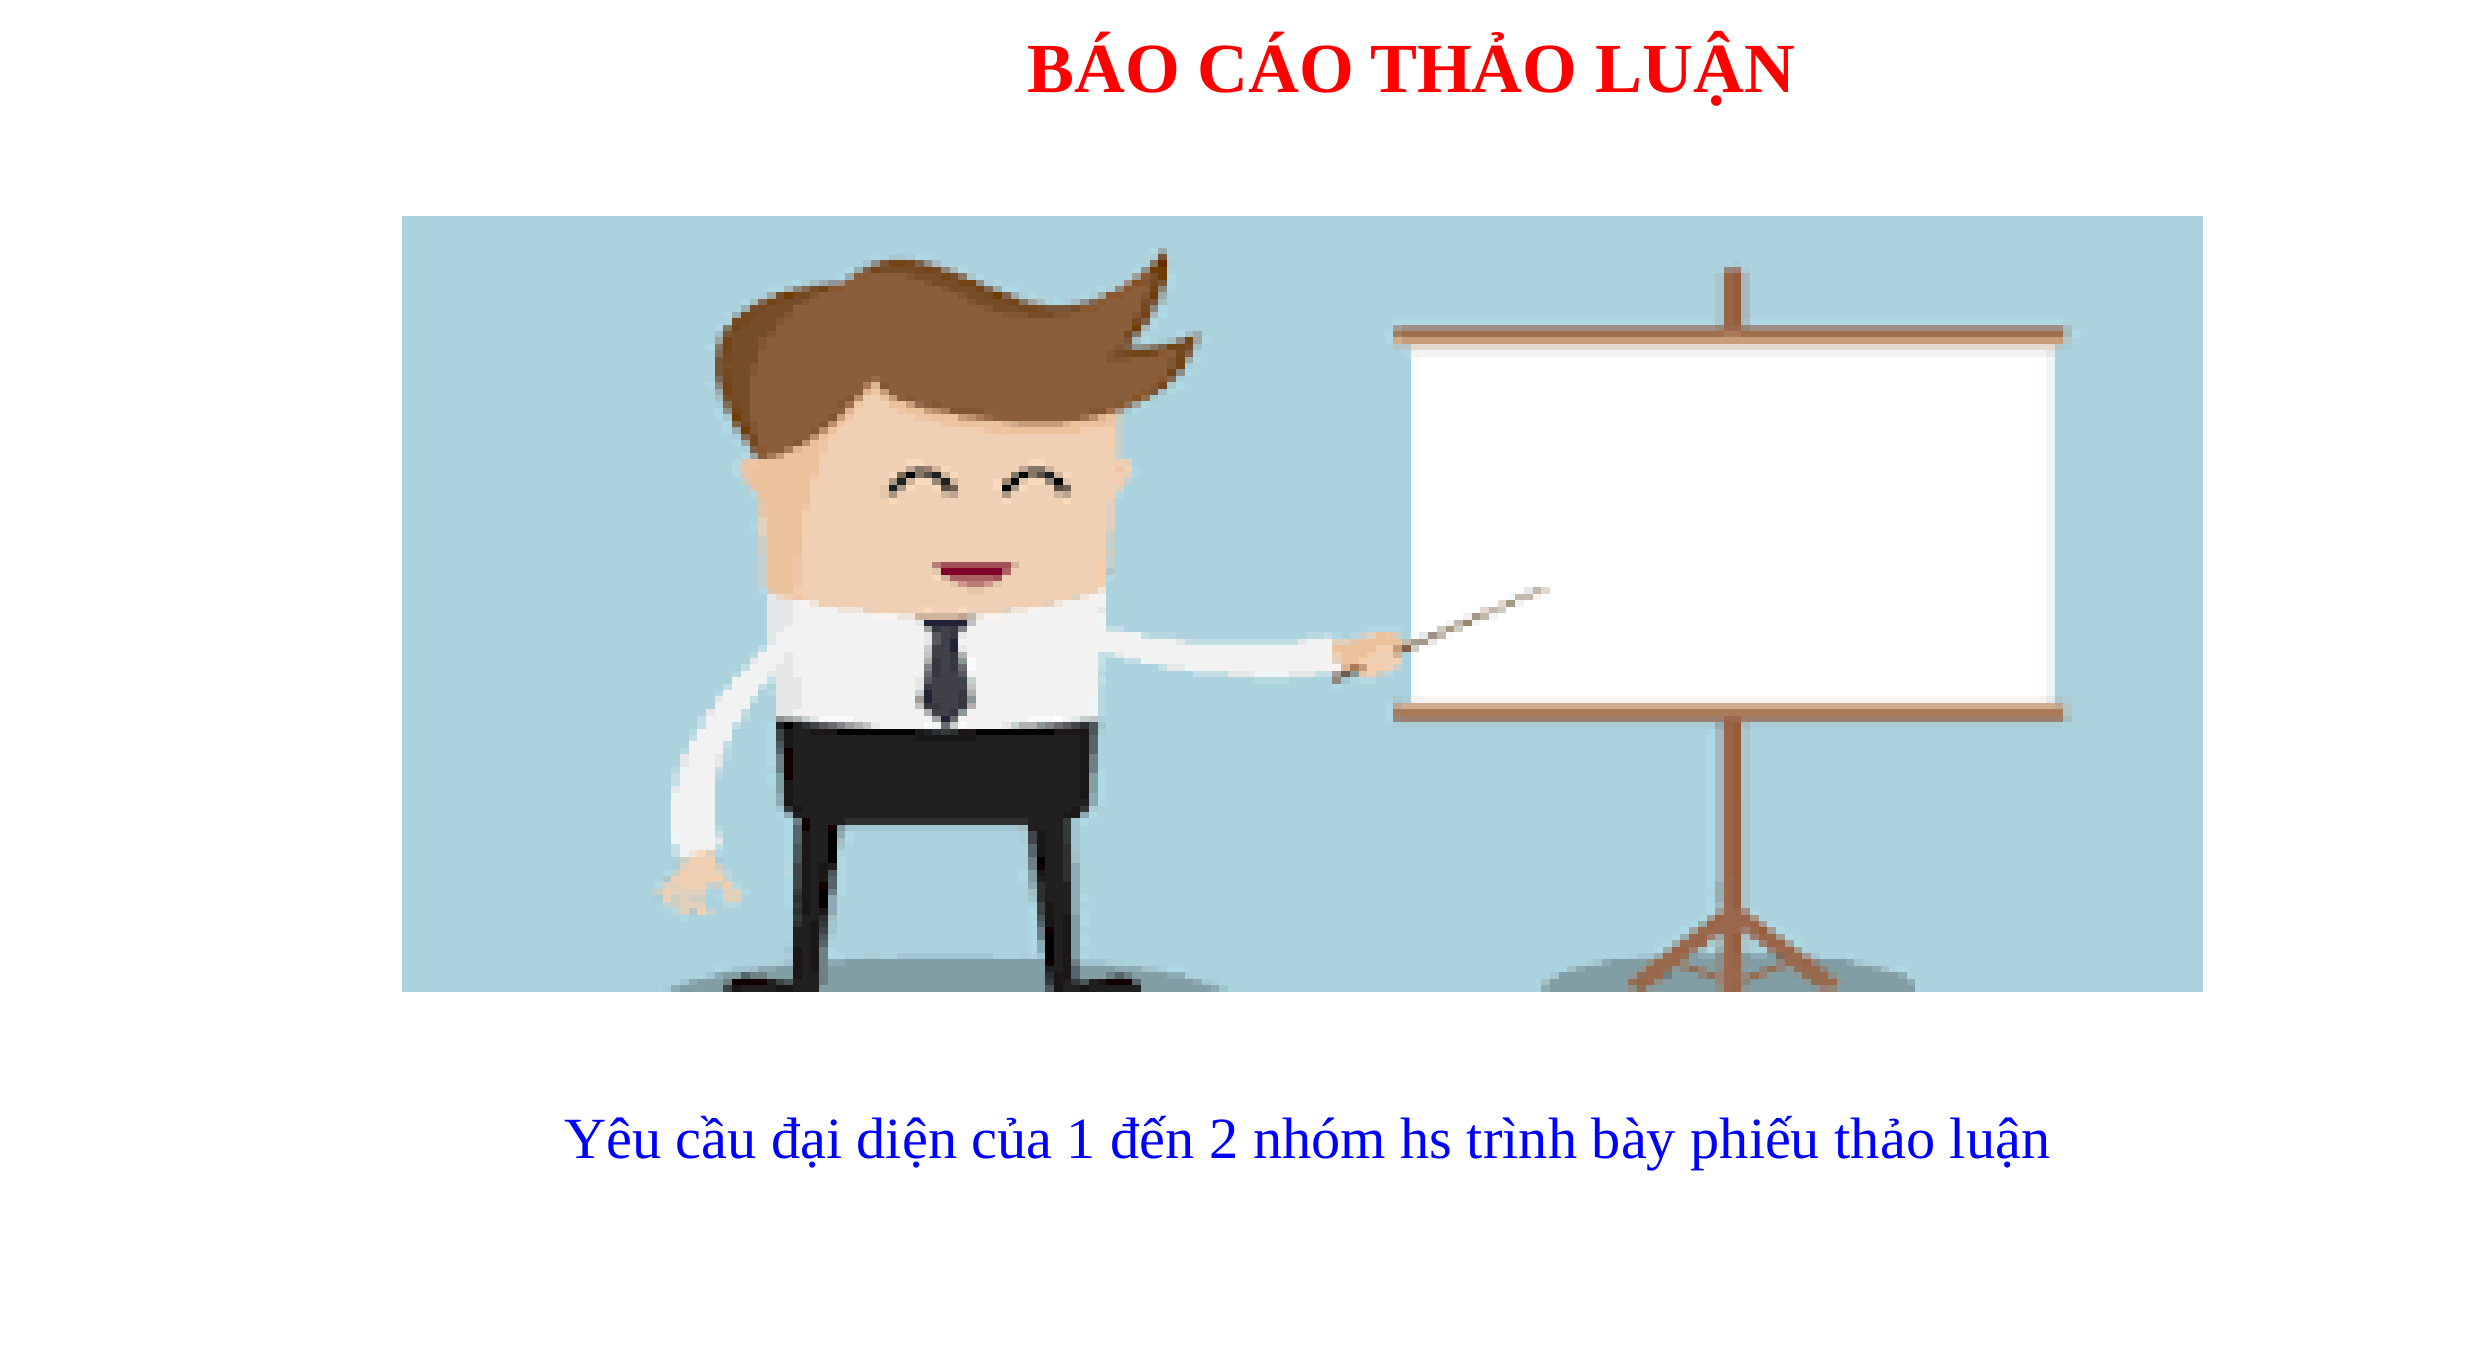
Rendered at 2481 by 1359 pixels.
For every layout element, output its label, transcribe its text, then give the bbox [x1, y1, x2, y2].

text_box Yêu cầu đại diện của 1 đến 2 nhóm hs trình bày phiếu thảo luận [549, 1093, 2200, 1178]
text_box BÁO CÁO THẢO LUẬN [365, 14, 2441, 114]
picture [402, 216, 2204, 992]
